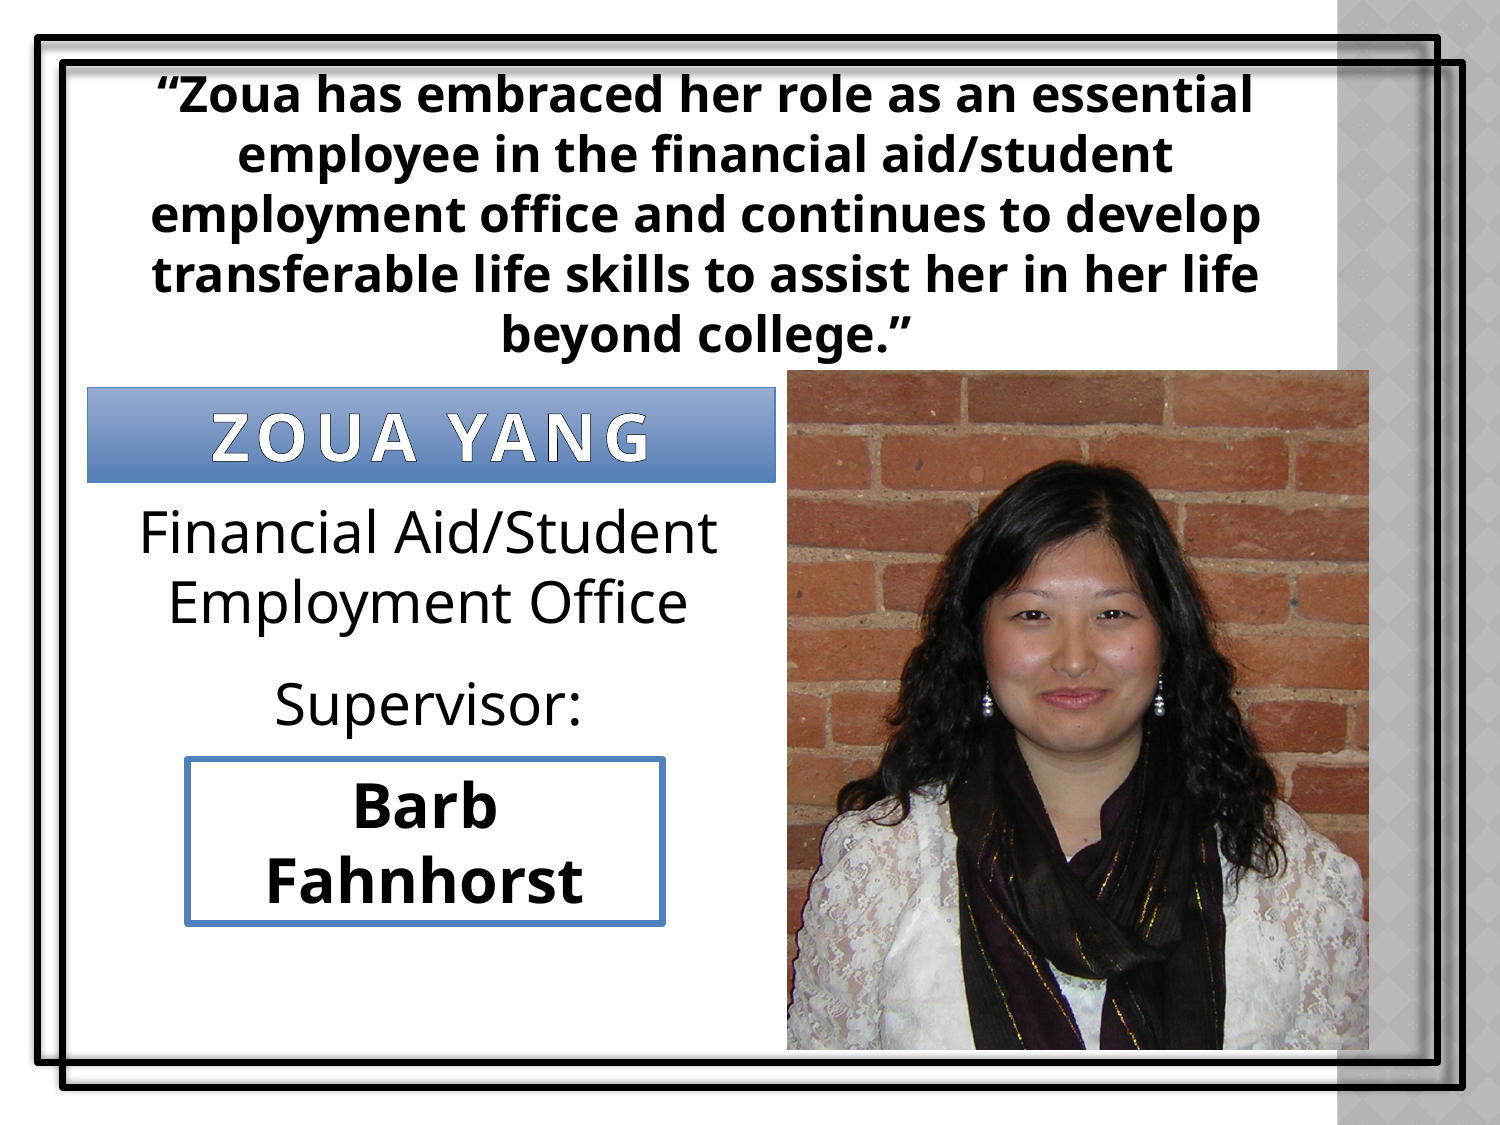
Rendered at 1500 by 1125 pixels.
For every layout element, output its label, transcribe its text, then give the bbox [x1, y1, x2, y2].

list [787, 370, 1370, 1051]
list Financial Aid/Student Employment Office Supervisor: [75, 462, 738, 1063]
title “Zoua has embraced her role as an essential employee in the financial aid/student employment office and continues to develop transferable life skills to assist her in her life beyond college.” [75, 87, 1338, 338]
text_box Barb Fahnhorst [184, 756, 666, 927]
text_box Zoua Yang [87, 387, 776, 483]
